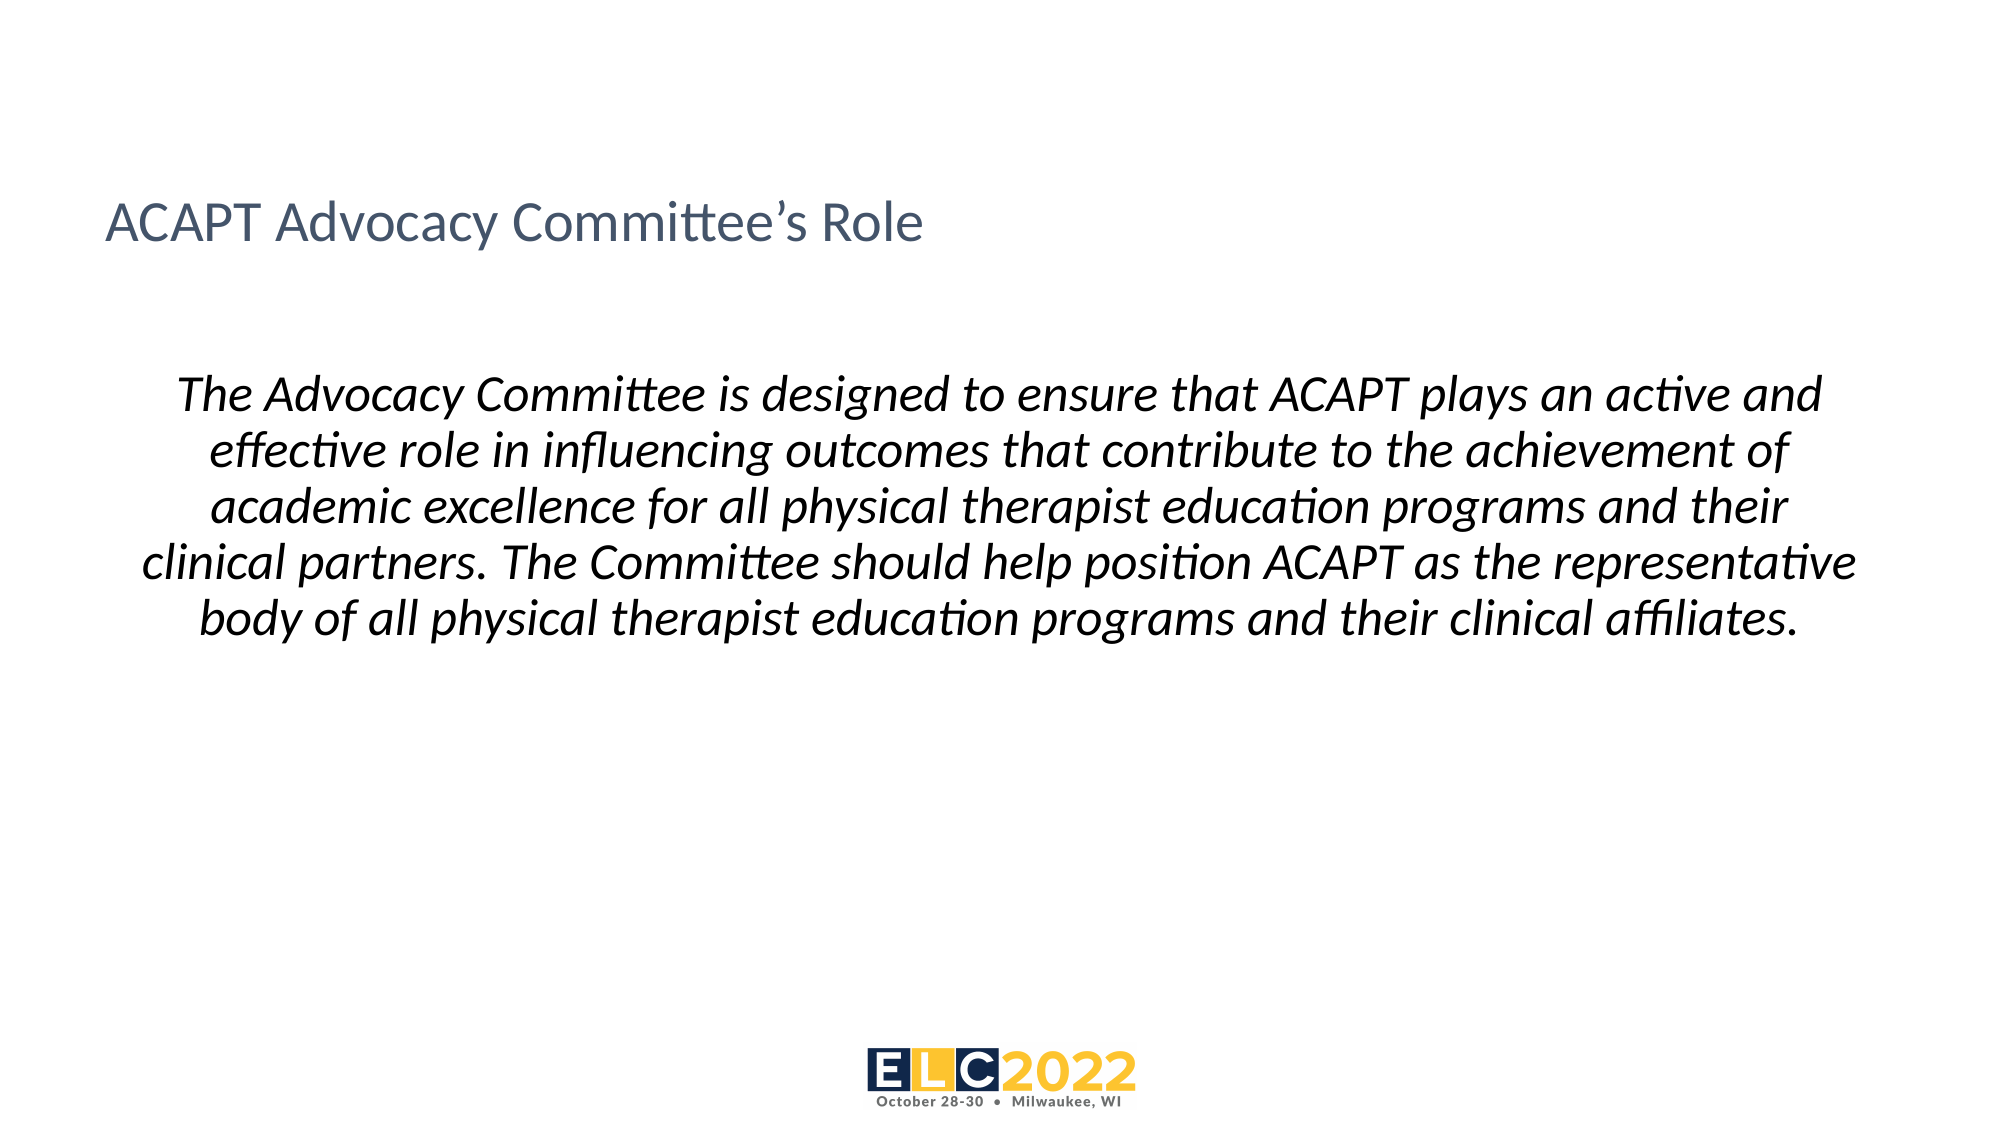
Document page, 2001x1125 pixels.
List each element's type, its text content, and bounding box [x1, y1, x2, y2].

title ACAPT Advocacy Committee’s Role [90, 129, 2000, 297]
list The Advocacy Committee is designed to ensure that ACAPT plays an active and effective role in influencing outcomes that contribute to the achievement of academic excellence for all physical therapist education programs and their clinical partners. The Committee should help position ACAPT as the representative body of all physical therapist education programs and their clinical affiliates. [123, 358, 1877, 1125]
